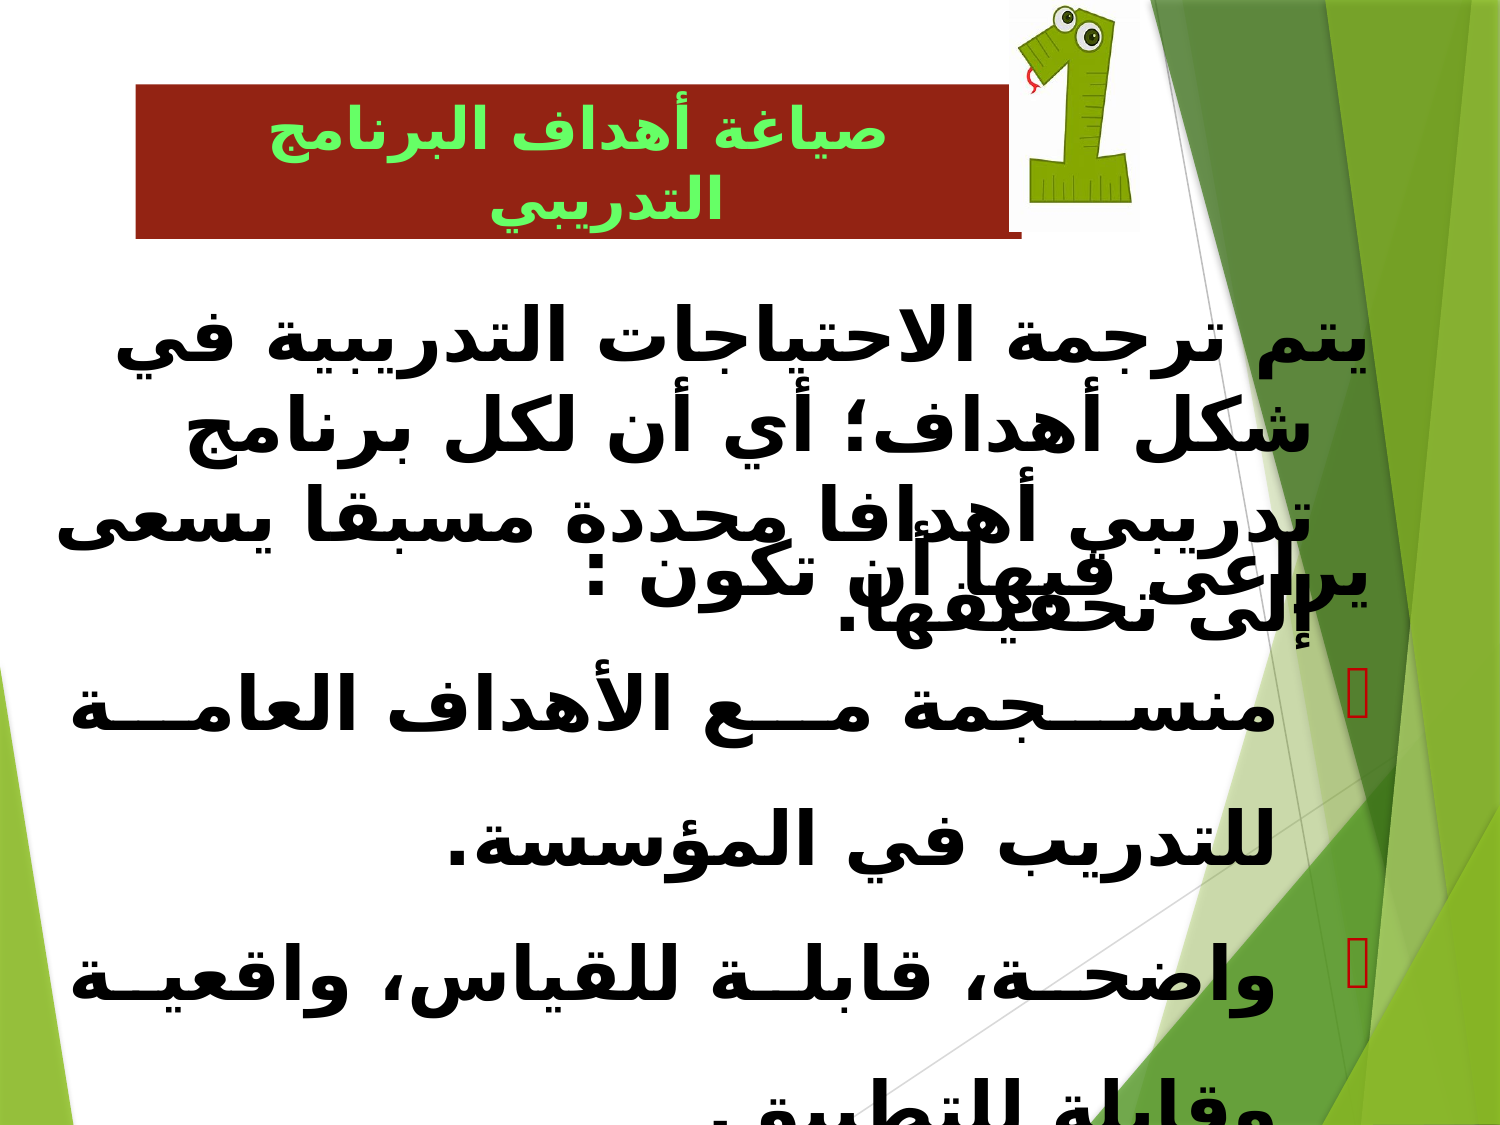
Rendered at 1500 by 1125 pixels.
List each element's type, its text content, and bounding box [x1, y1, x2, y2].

text_box صياغة أهداف البرنامج التدريبي [135, 84, 1006, 239]
text_box يراعى فيها أن تكون : منسجمة مع الأهداف العامة للتدريب في المؤسسة. واضحة، قابلة للقياس، واقعية وقابلة للتطبيق. منسجمة وغير متناقضة فيما بينها. [53, 467, 1388, 1125]
picture [1009, 0, 1141, 233]
list يتم ترجمة الاحتياجات التدريبية في شكل أهداف؛ أي أن لكل برنامج تدريبي أهدافا محددة مسبقا يسعى إلى تحقيقها. [31, 278, 1388, 516]
